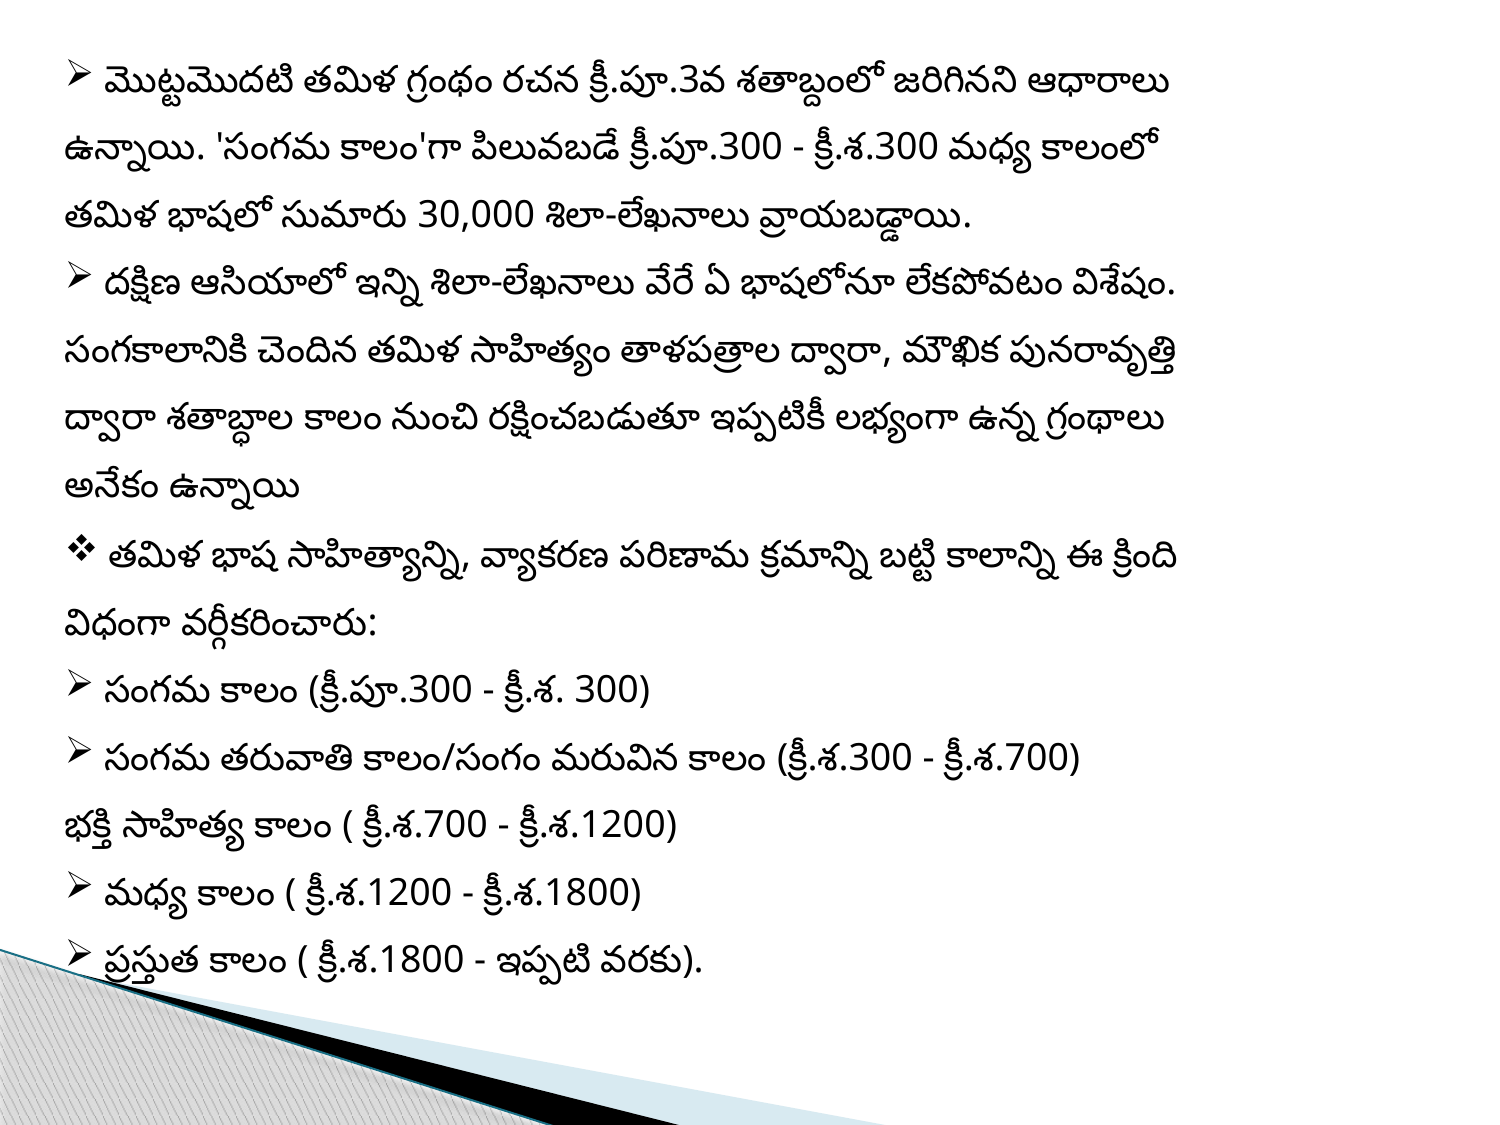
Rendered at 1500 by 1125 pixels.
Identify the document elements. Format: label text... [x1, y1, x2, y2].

text_box తమిళ భాష సాహిత్యాన్ని, వ్యాకరణ పరిణామ క్రమాన్ని బట్టి కాలాన్ని ఈ క్రింది విధంగా వర్గీకరించారు: సంగమ కాలం (క్రీ.పూ.300 - క్రీ.శ. 300) సంగమ తరువాతి కాలం/సంగం మరువిన కాలం (క్రీ.శ.300 - క్రీ.శ.700) భక్తి సాహిత్య కాలం ( క్రీ.శ.700 - క్రీ.శ.1200) మధ్య కాలం ( క్రీ.శ.1200 - క్రీ.శ.1800) ప్రస్తుత కాలం ( క్రీ.శ.1800 - ఇప్పటి వరకు). [50, 500, 1288, 988]
text_box మొట్టమొదటి తమిళ గ్రంథం రచన క్రీ.పూ.3వ శతాబ్దంలో జరిగినని ఆధారాలు ఉన్నాయి. 'సంగమ కాలం'గా పిలువబడే క్రీ.పూ.300 - క్రీ.శ.300 మధ్య కాలంలో తమిళ భాషలో సుమారు 30,000 శిలా-లేఖనాలు వ్రాయబడ్డాయి. దక్షిణ ఆసియాలో ఇన్ని శిలా-లేఖనాలు వేరే ఏ భాషలోనూ లేకపోవటం విశేషం. సంగకాలానికి చెందిన తమిళ సాహిత్యం తాళపత్రాల ద్వారా, మౌఖిక పునరావృత్తి ద్వారా శతాబ్ధాల కాలం నుంచి రక్షించబడుతూ ఇప్పటికీ లభ్యంగా ఉన్న గ్రంథాలు అనేకం ఉన్నాయి [50, 24, 1275, 500]
